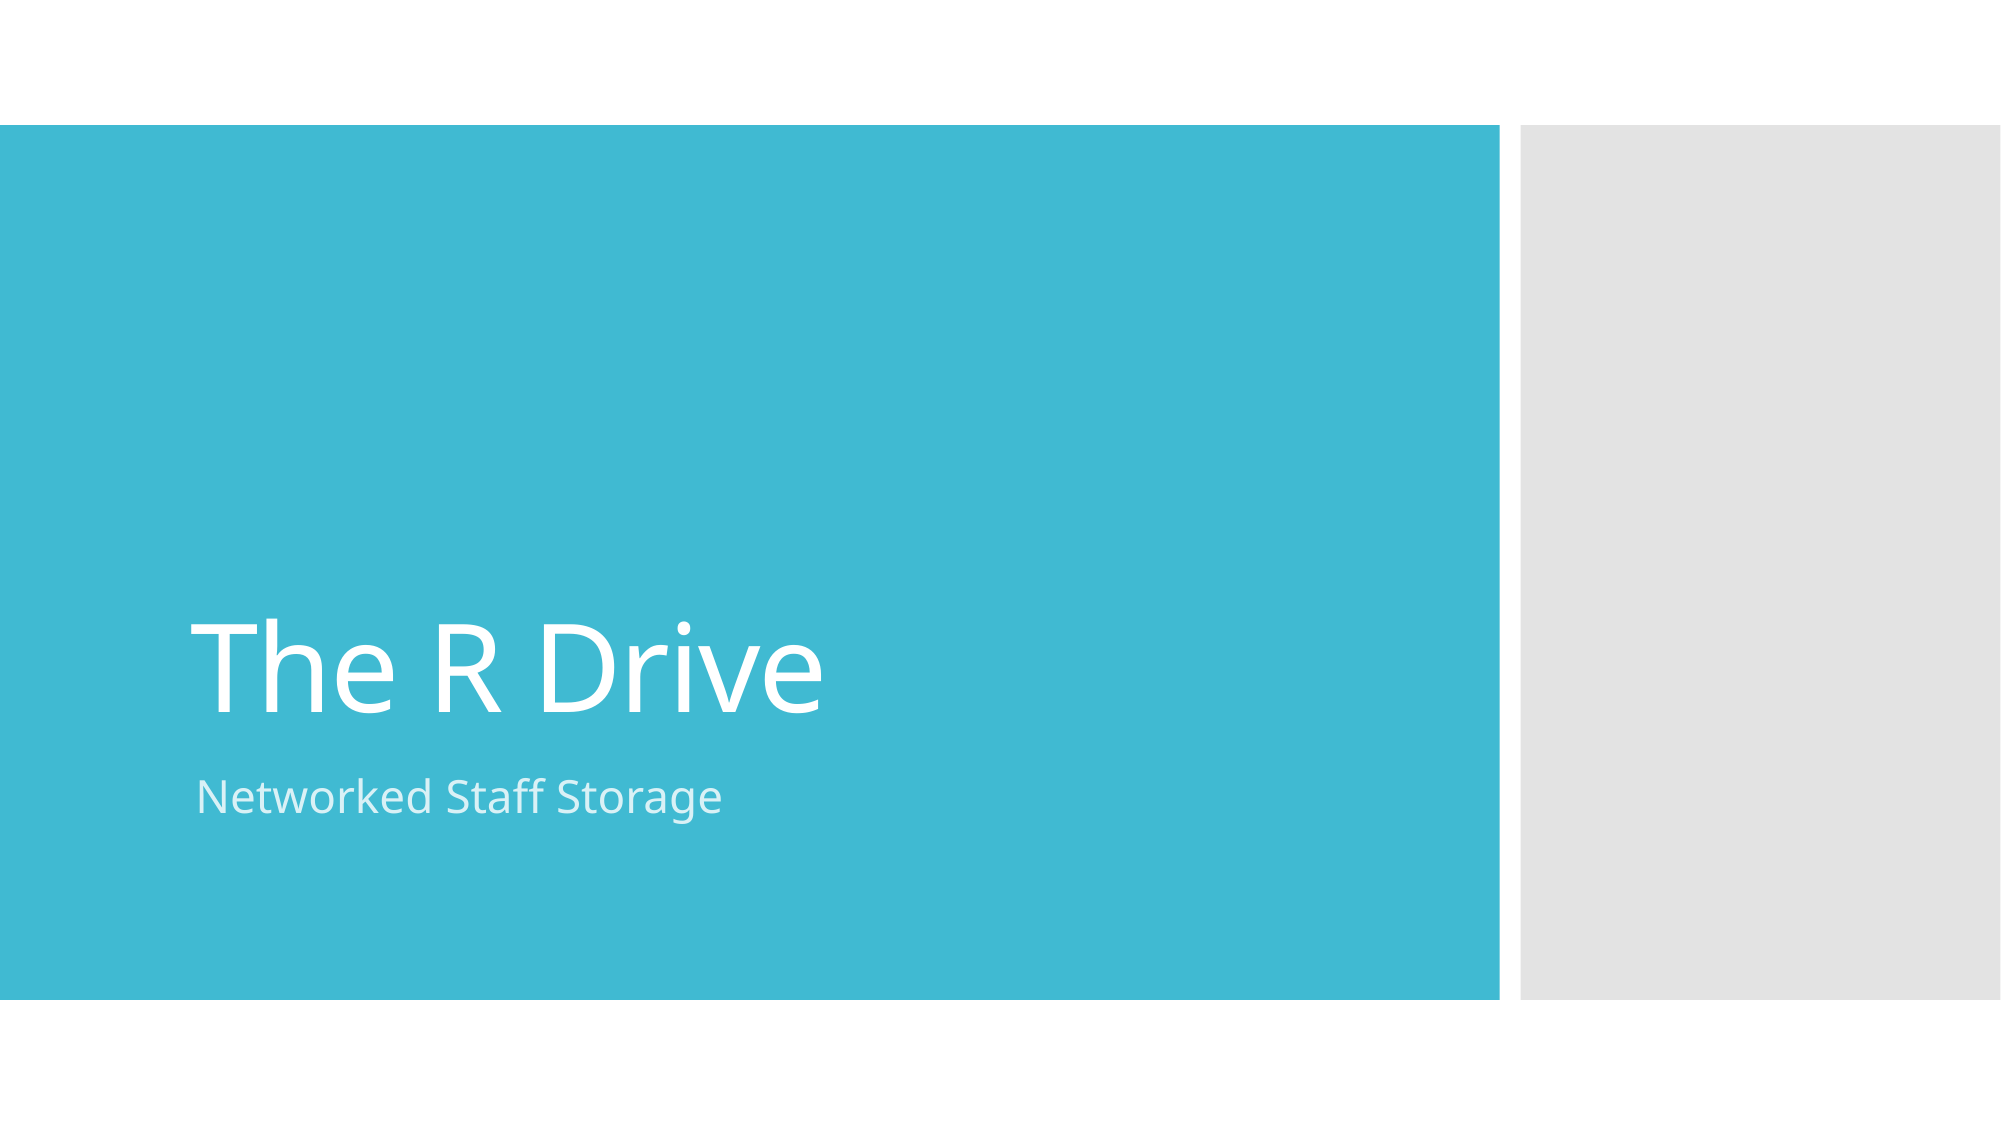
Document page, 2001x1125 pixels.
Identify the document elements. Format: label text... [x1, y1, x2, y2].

subtitle Networked Staff Storage [180, 766, 1381, 917]
title The R Drive [175, 213, 1376, 747]
